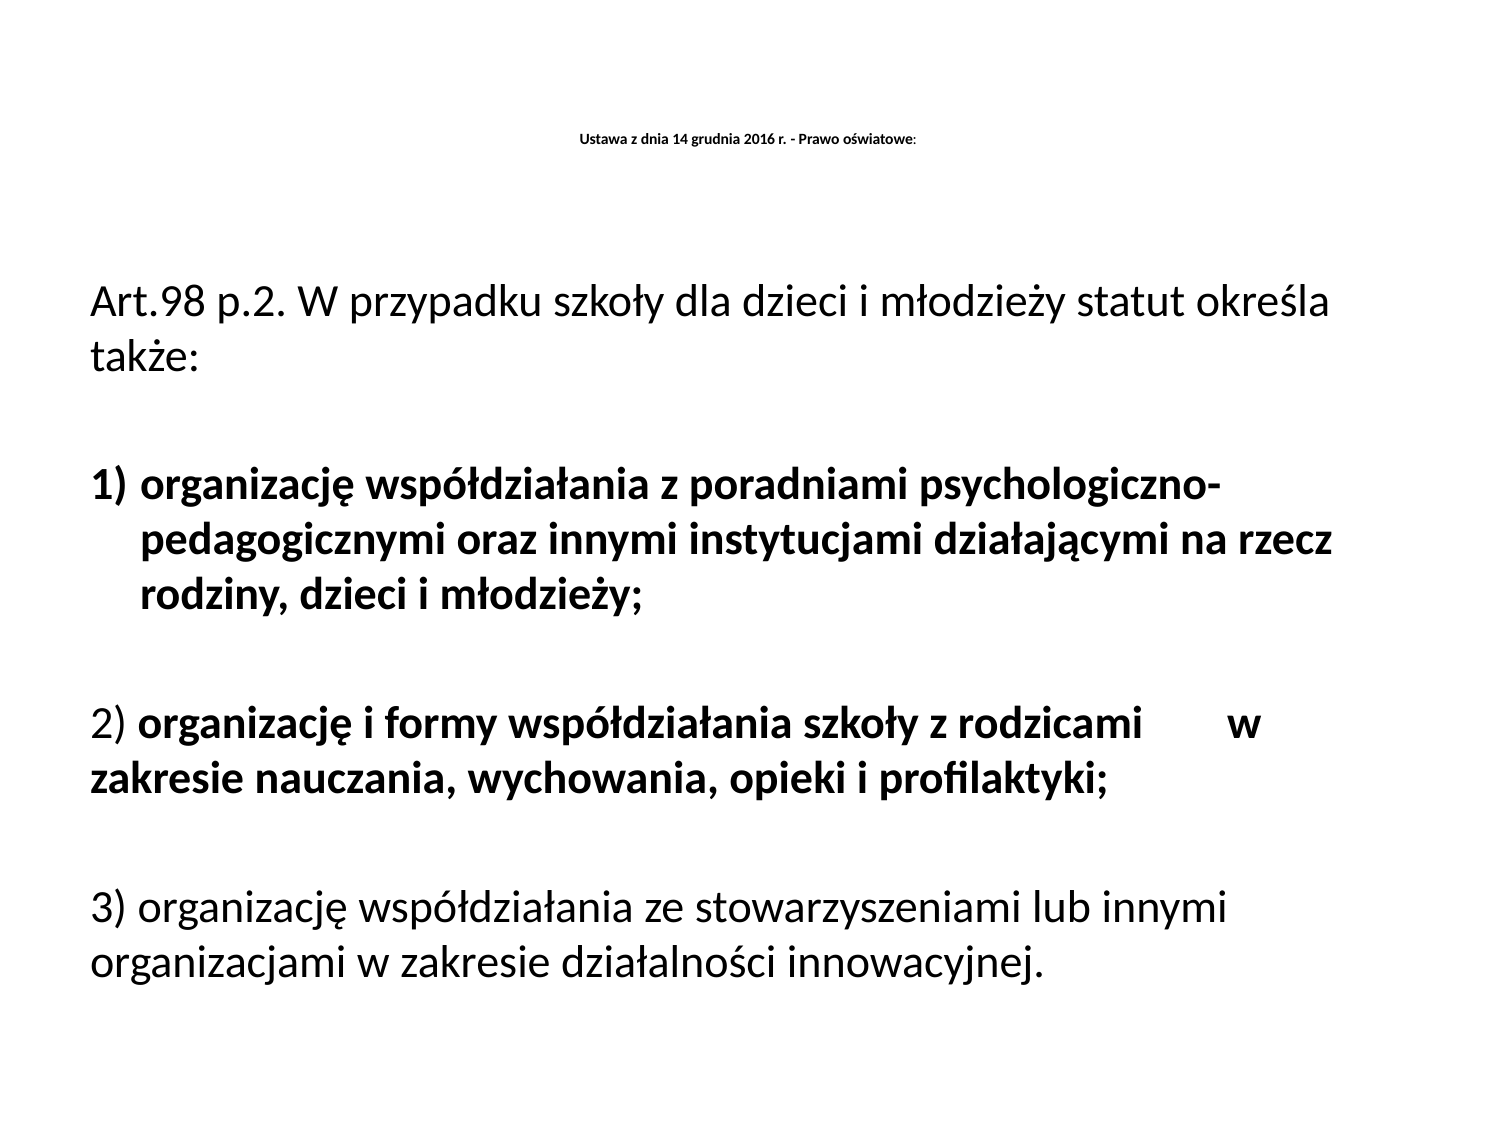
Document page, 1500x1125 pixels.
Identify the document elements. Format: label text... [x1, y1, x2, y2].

title Ustawa z dnia 14 grudnia 2016 r. - Prawo oświatowe: [75, 45, 1425, 233]
list Art.98 p.2. W przypadku szkoły dla dzieci i młodzieży statut określa także: organizację współdziałania z poradniami psychologiczno-pedagogicznymi oraz innymi instytucjami działającymi na rzecz rodziny, dzieci i młodzieży; 2) organizację i formy współdziałania szkoły z rodzicami w zakresie nauczania, wychowania, opieki i profilaktyki; 3) organizację współdziałania ze stowarzyszeniami lub innymi organizacjami w zakresie działalności innowacyjnej. [75, 262, 1425, 1005]
